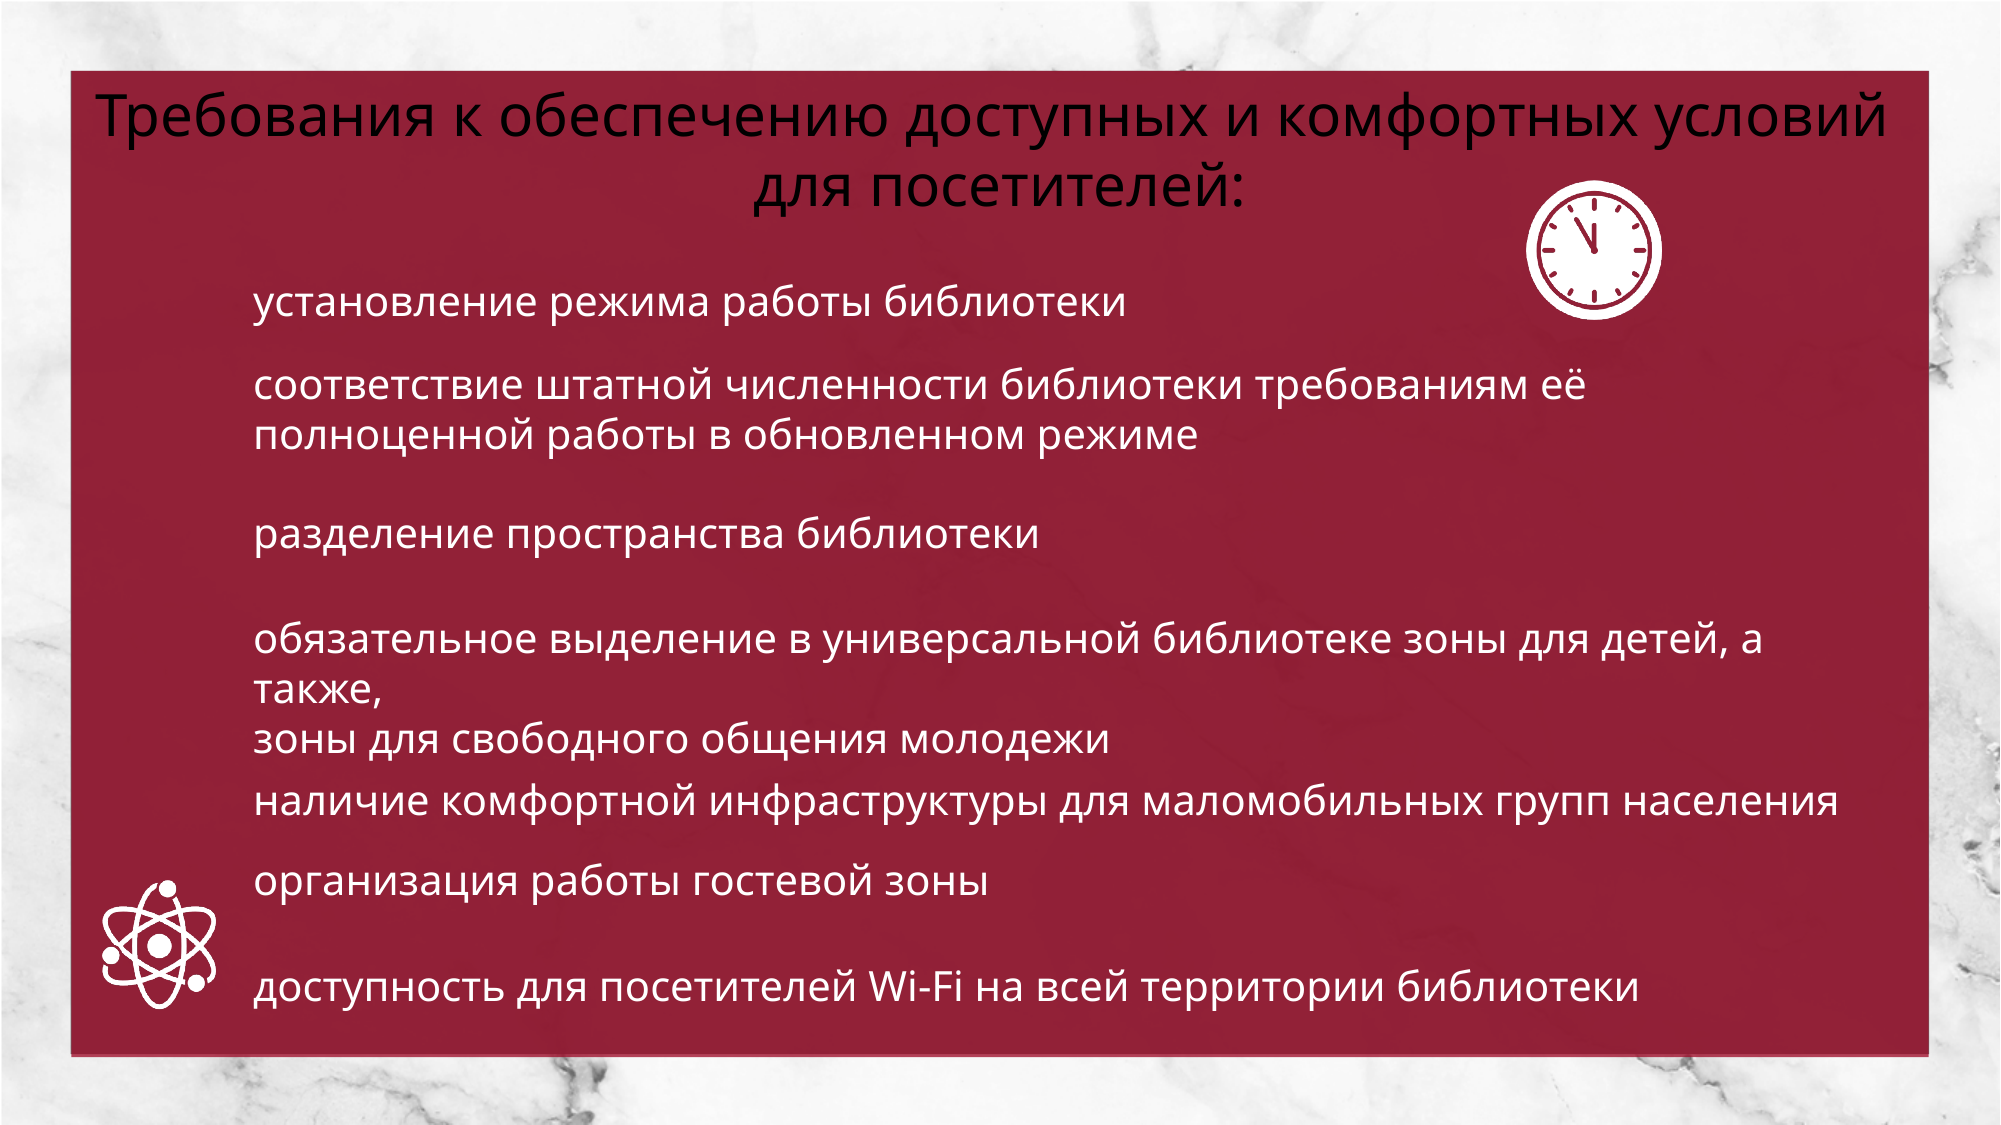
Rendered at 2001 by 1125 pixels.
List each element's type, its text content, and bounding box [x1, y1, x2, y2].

text_box [71, 226, 1929, 1058]
text_box наличие комфортной инфраструктуры для маломобильных групп населения [238, 766, 1886, 831]
text_box установление режима работы библиотеки [238, 267, 1152, 332]
text_box разделение пространства библиотеки [238, 499, 1886, 564]
text_box организация работы гостевой зоны [238, 846, 1886, 912]
text_box Требования к обеспечению доступных и комфортных условий для посетителей: [71, 70, 1929, 226]
text_box соответствие штатной численности библиотеки требованиям её полноценной работы в обновленном режиме [238, 350, 1795, 466]
text_box обязательное выделение в универсальной библиотеке зоны для детей, а также, зоны для свободного общения молодежи [238, 604, 1886, 766]
text_box доступность для посетителей Wi-Fi на всей территории библиотеки [238, 952, 1744, 1018]
picture [3, 2, 2000, 1125]
